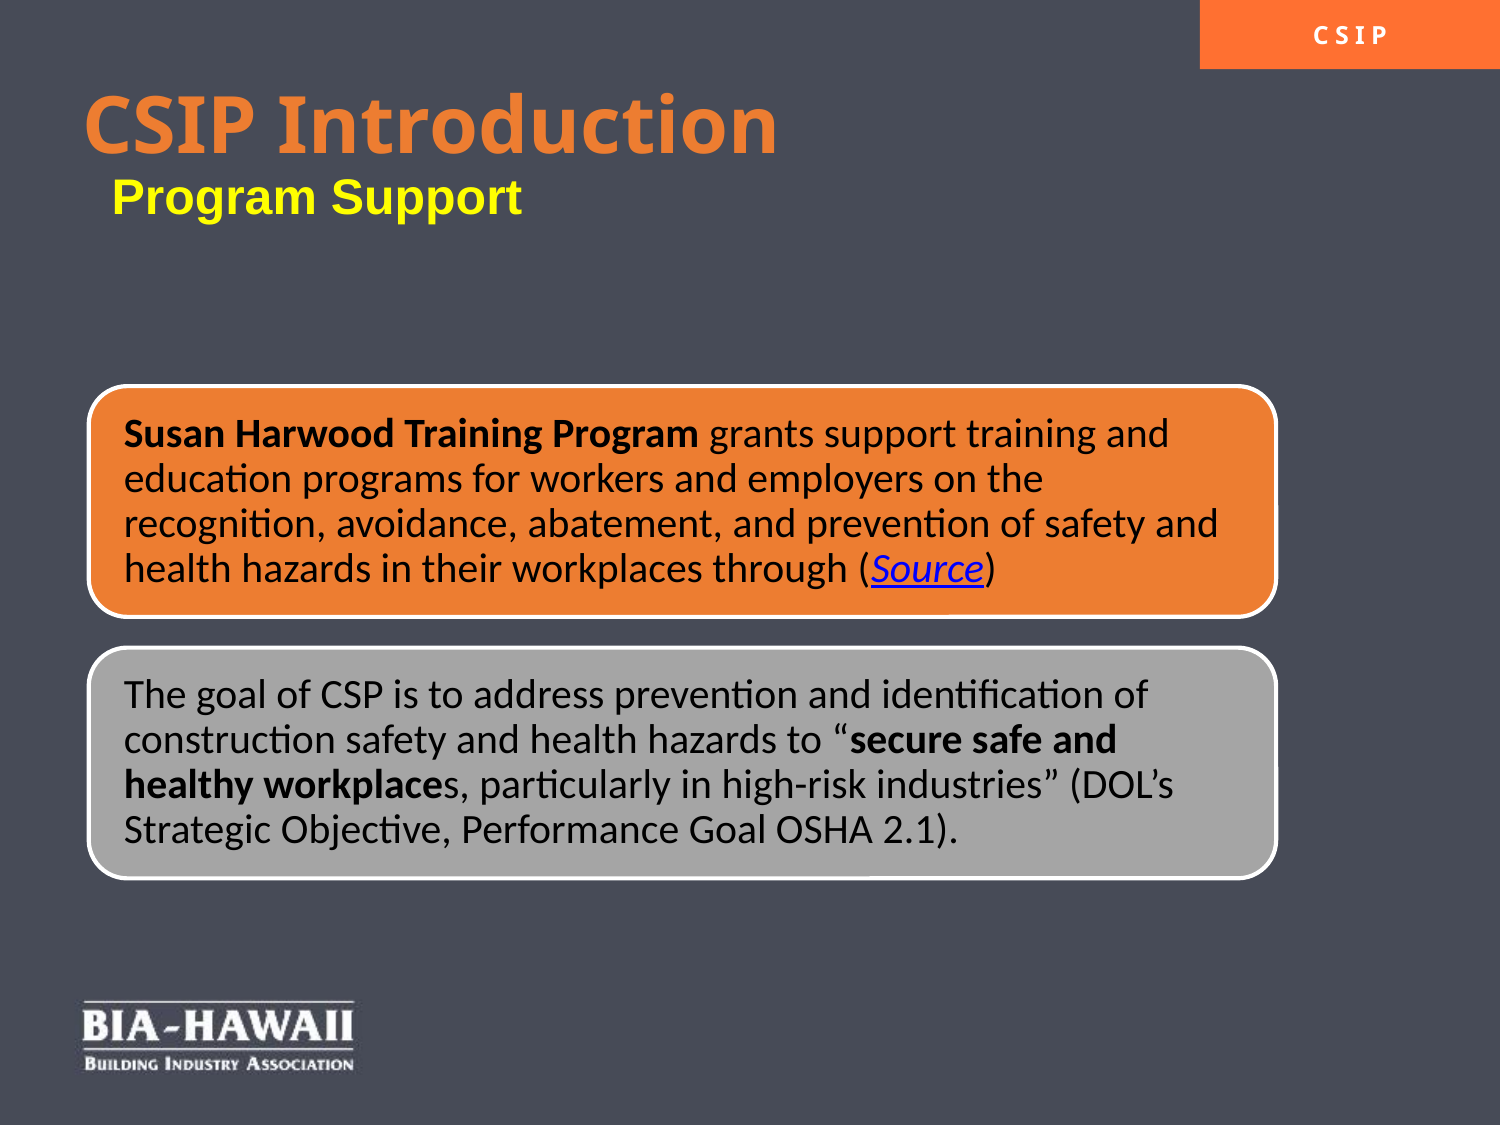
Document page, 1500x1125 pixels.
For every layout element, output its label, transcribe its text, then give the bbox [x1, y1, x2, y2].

picture [0, 0, 1500, 1125]
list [88, 345, 1277, 920]
title CSIP Introduction Program Support [75, 47, 1425, 263]
